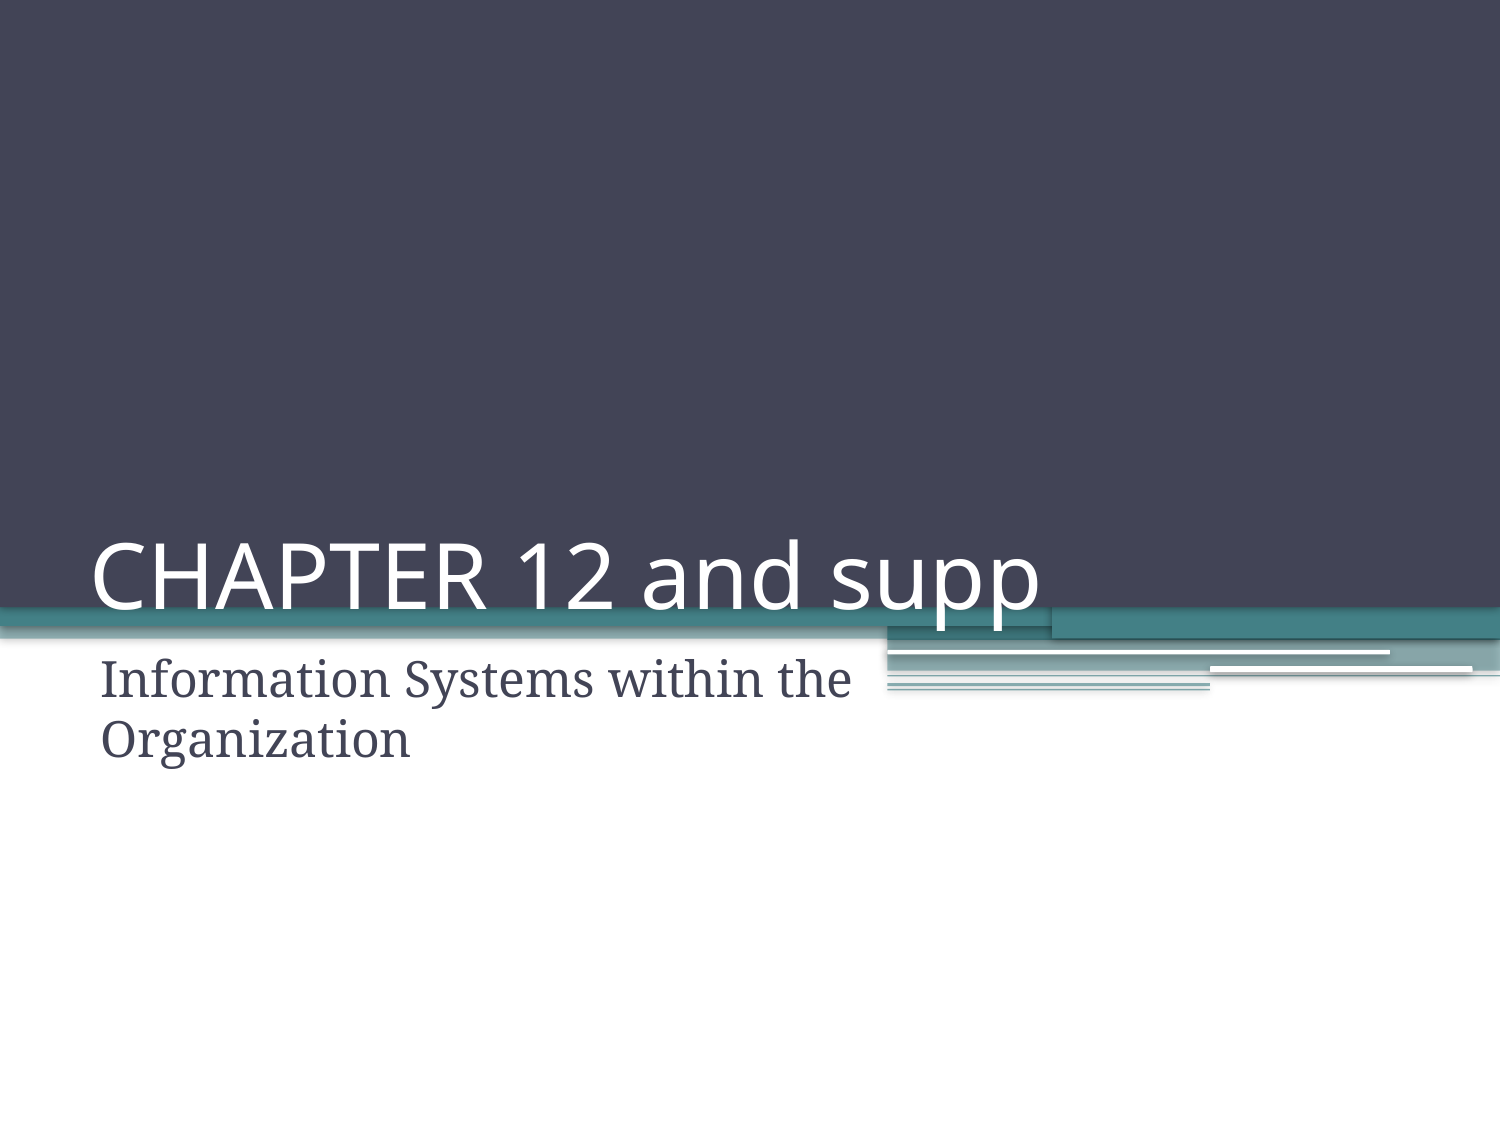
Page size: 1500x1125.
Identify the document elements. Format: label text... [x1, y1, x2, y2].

title CHAPTER 12 and supp [75, 394, 1463, 636]
subtitle Information Systems within the Organization [75, 639, 888, 928]
